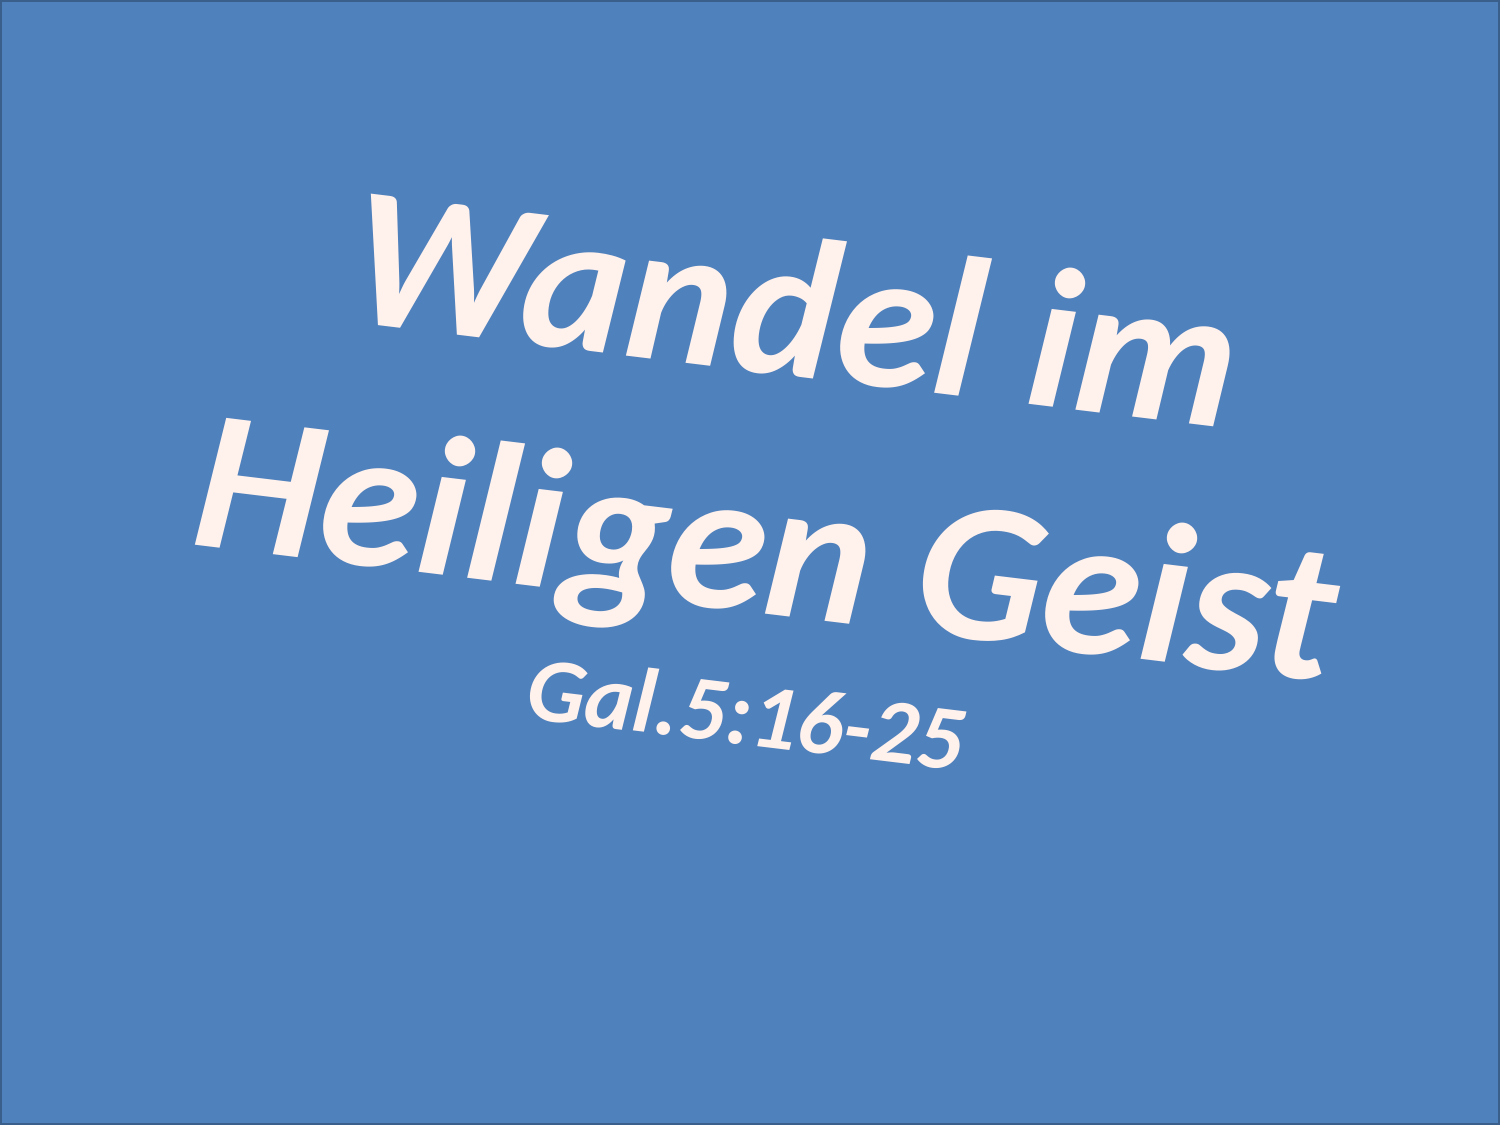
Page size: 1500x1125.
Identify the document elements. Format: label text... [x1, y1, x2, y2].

text_box [0, 0, 1500, 1125]
text_box Wandel im Heiligen Geist Gal.5:16-25 [155, 98, 1397, 842]
